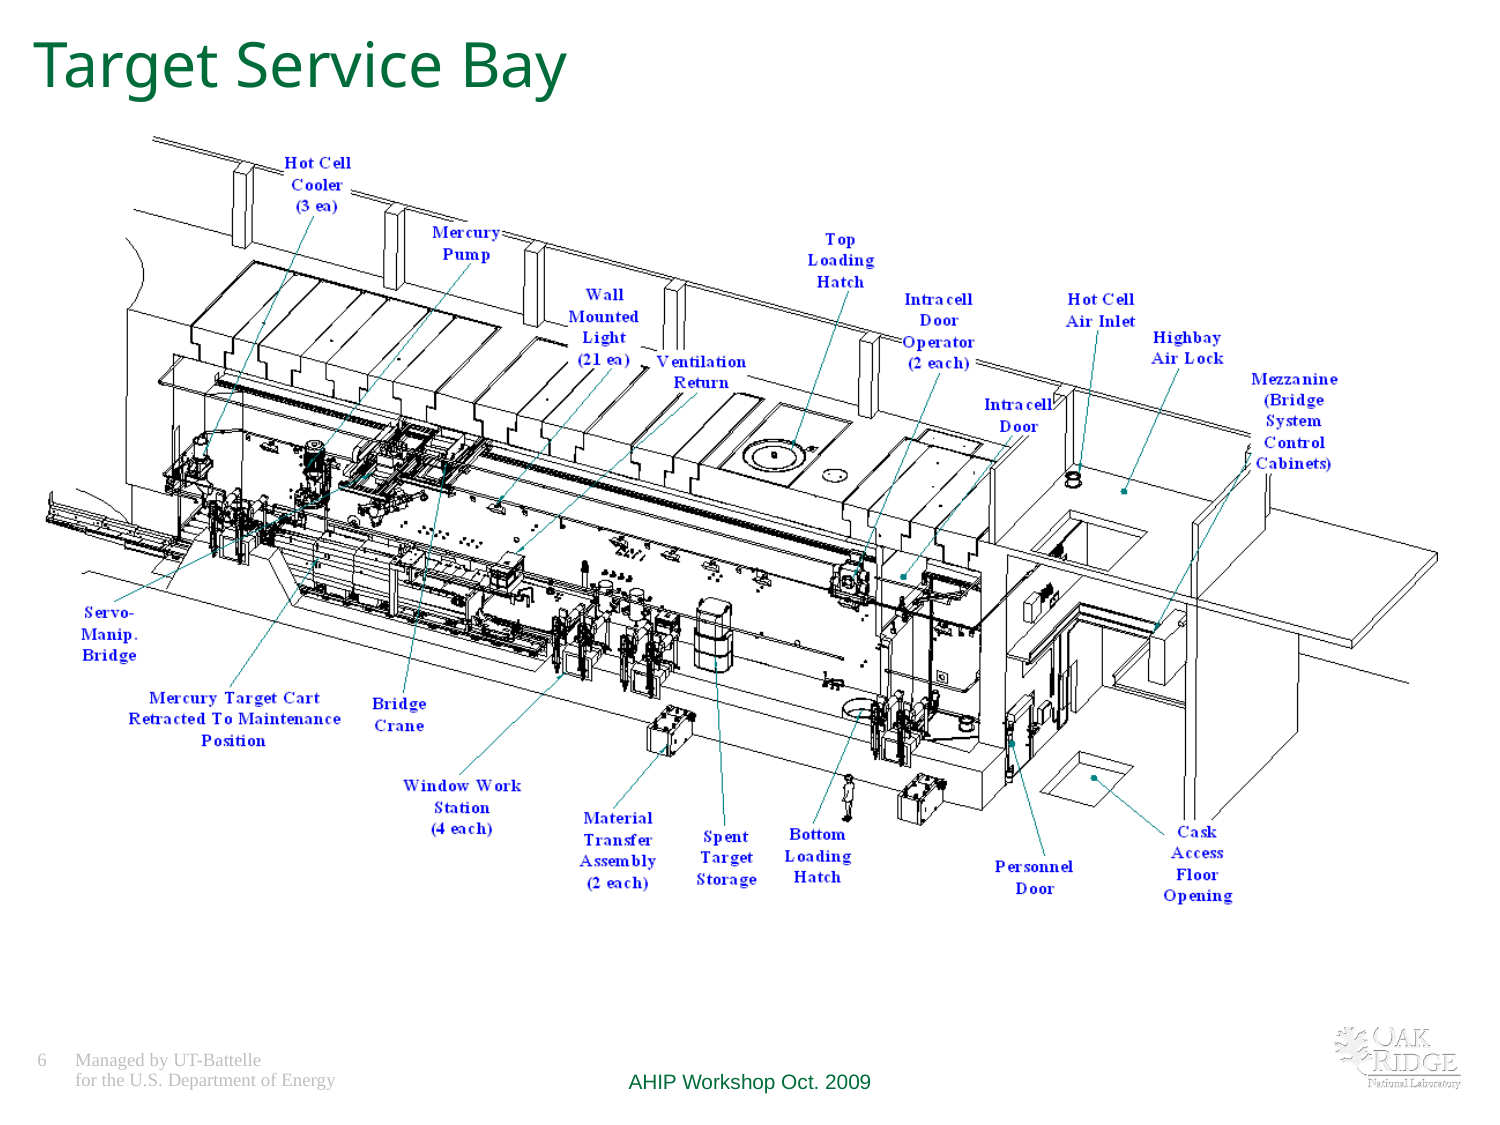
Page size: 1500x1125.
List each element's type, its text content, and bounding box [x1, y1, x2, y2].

picture [24, 112, 1472, 1094]
title Target Service Bay [17, 28, 1369, 109]
